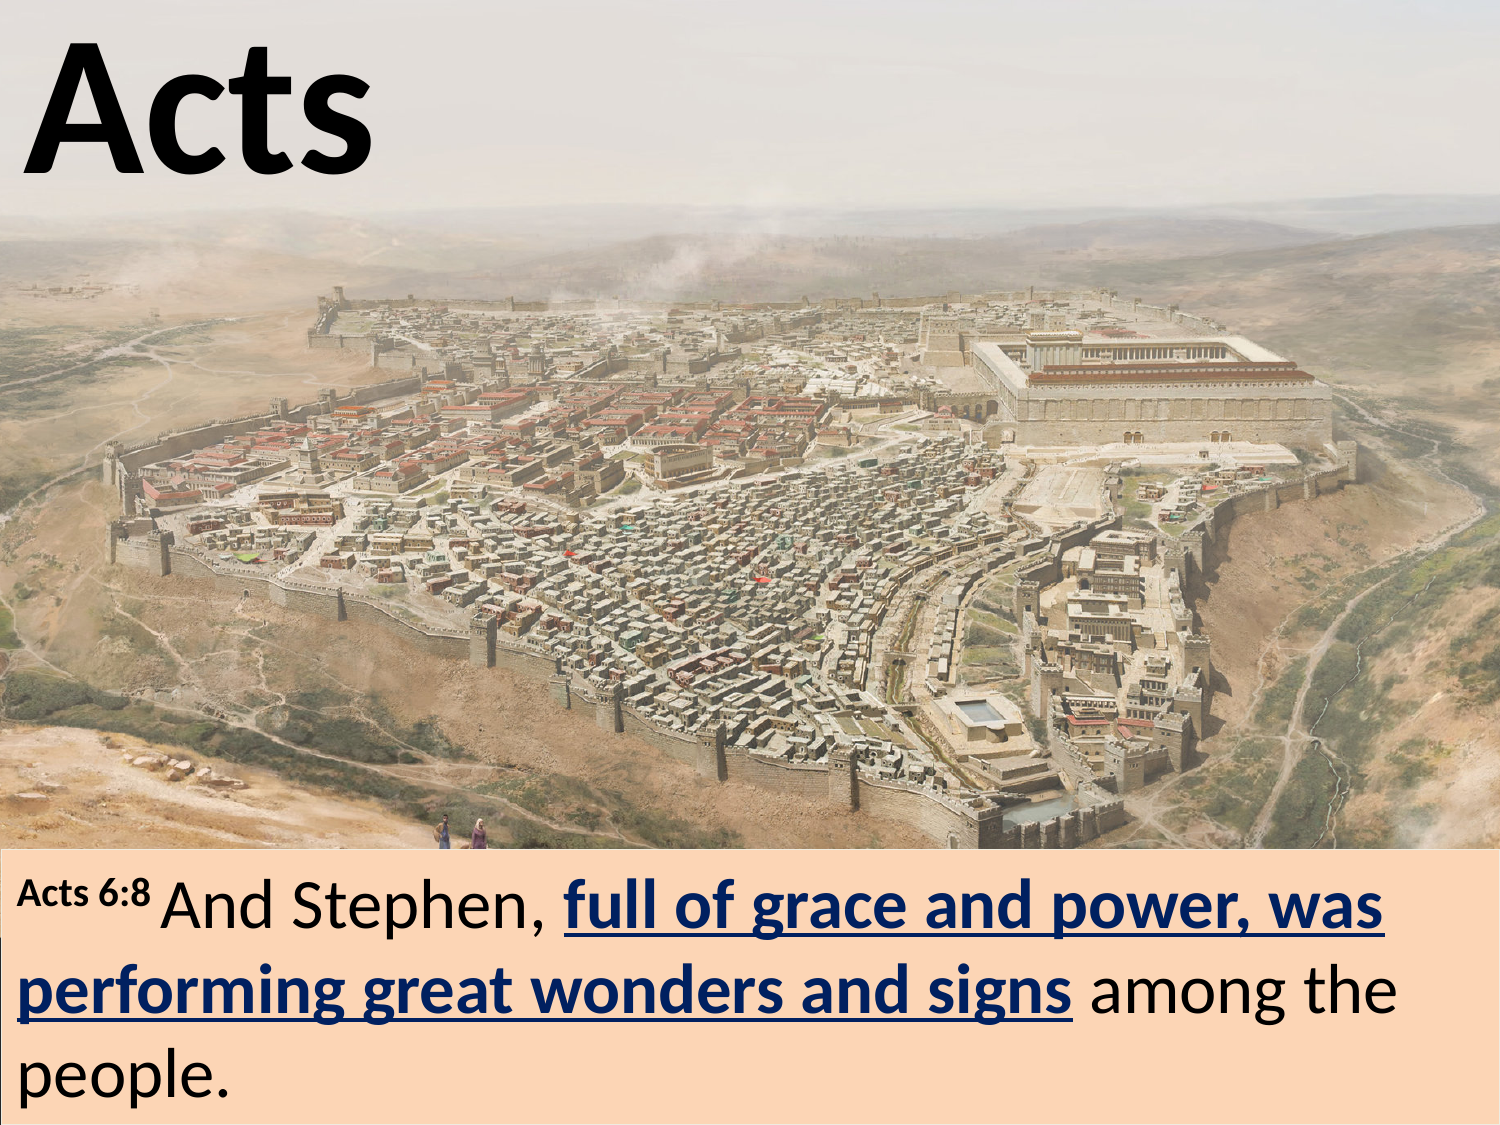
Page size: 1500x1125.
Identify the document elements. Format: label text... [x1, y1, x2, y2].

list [0, 0, 1500, 962]
text_box Acts 6:8 And Stephen, full of grace and power, was performing great wonders and signs among the people. [1, 970, 1500, 1125]
